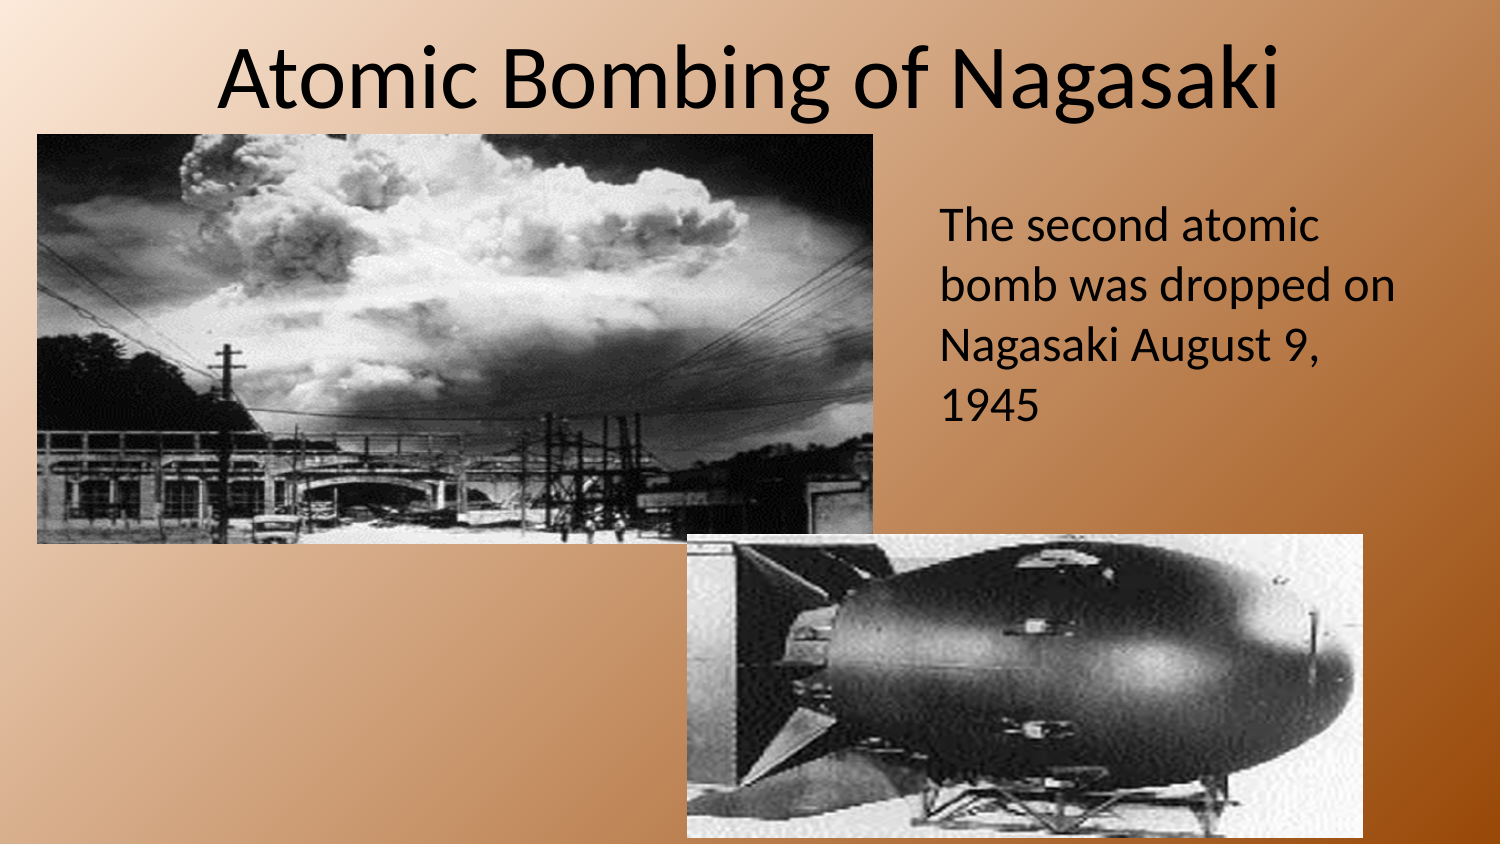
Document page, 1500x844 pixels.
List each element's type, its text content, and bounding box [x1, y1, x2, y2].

picture [37, 134, 1363, 838]
text_box The second atomic bomb was dropped on Nagasaki August 9, 1945 [924, 184, 1437, 440]
title Atomic Bombing of Nagasaki [75, 1, 1425, 142]
